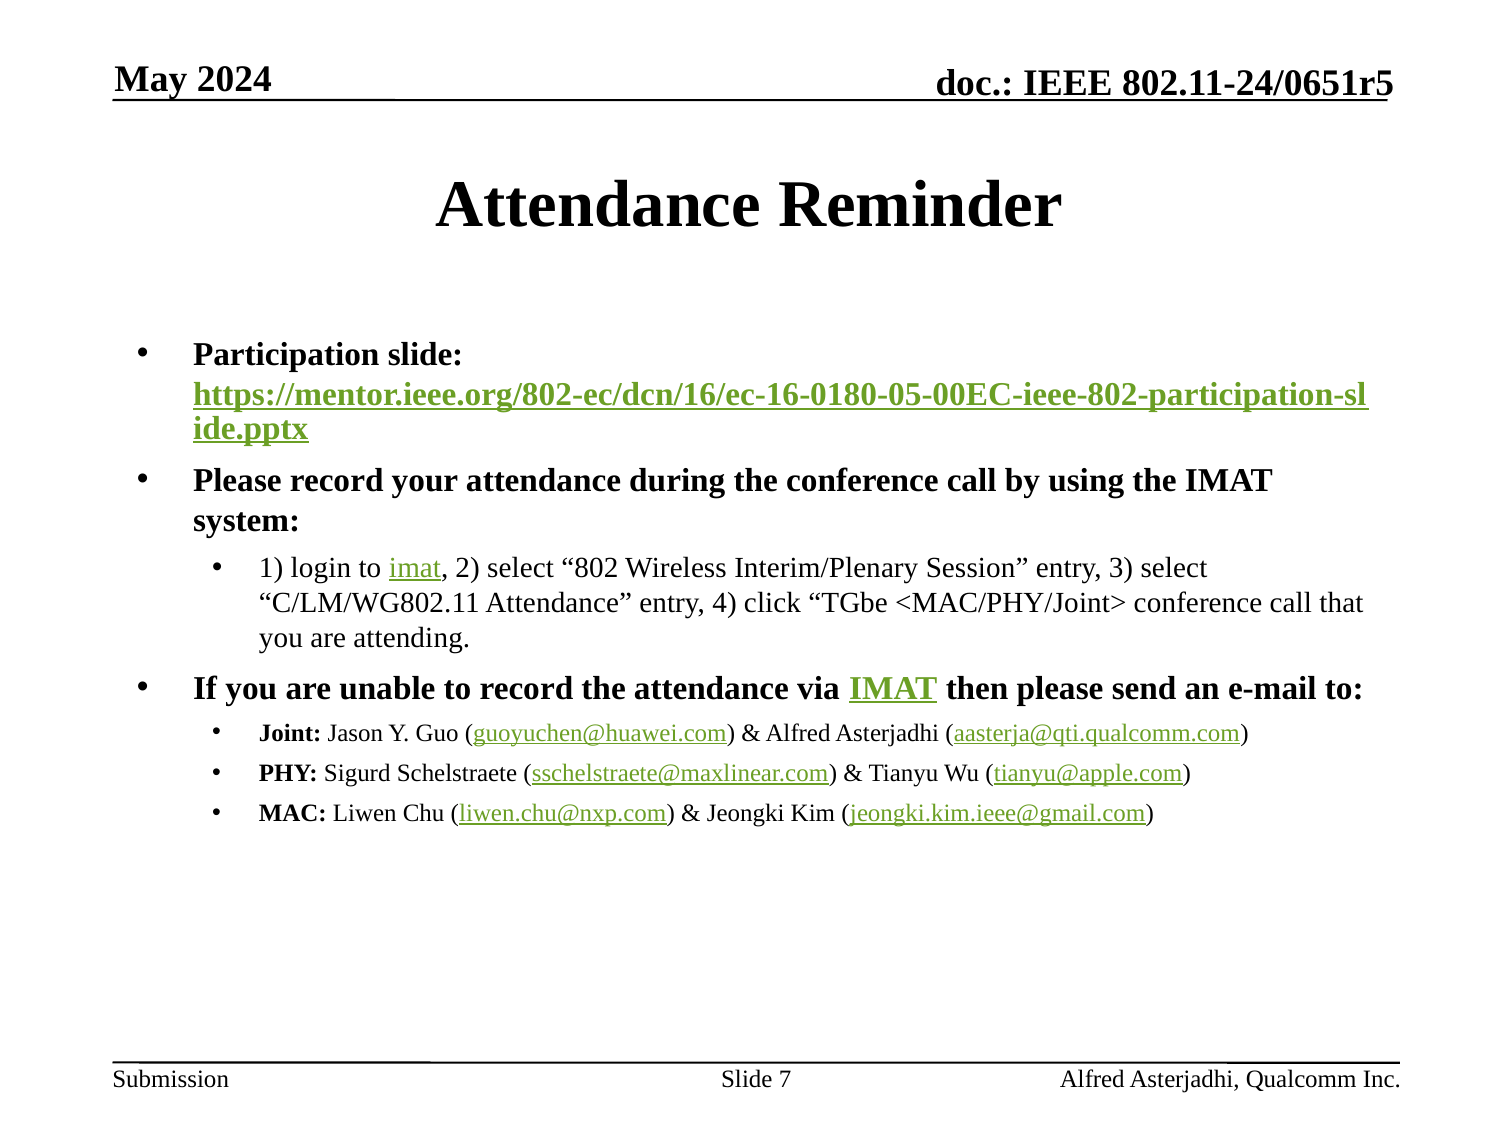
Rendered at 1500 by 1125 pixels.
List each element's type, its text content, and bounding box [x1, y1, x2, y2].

footer Alfred Asterjadhi, Qualcomm Inc. [878, 1061, 1402, 1093]
list Participation slide: https://mentor.ieee.org/802-ec/dcn/16/ec-16-0180-05-00EC-ieee-802-participation-slide.pptx Please record your attendance during the conference call by using the IMAT system: 1) login to imat, 2) select “802 Wireless Interim/Plenary Session” entry, 3) select “C/LM/WG802.11 Attendance” entry, 4) click “TGbe <MAC/PHY/Joint> conference call that you are attending. If you are unable to record the attendance via IMAT then please send an e-mail to: Joint: Jason Y. Guo (guoyuchen@huawei.com) & Alfred Asterjadhi (aasterja@qti.qualcomm.com) PHY: Sigurd Schelstraete (sschelstraete@maxlinear.com) & Tianyu Wu (tianyu@apple.com) MAC: Liwen Chu (liwen.chu@nxp.com) & Jeongki Kim (jeongki.kim.ieee@gmail.com) [112, 324, 1388, 1063]
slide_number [114, 54, 423, 100]
slide_number Slide 7 [712, 1061, 800, 1123]
title Attendance Reminder [112, 112, 1388, 288]
